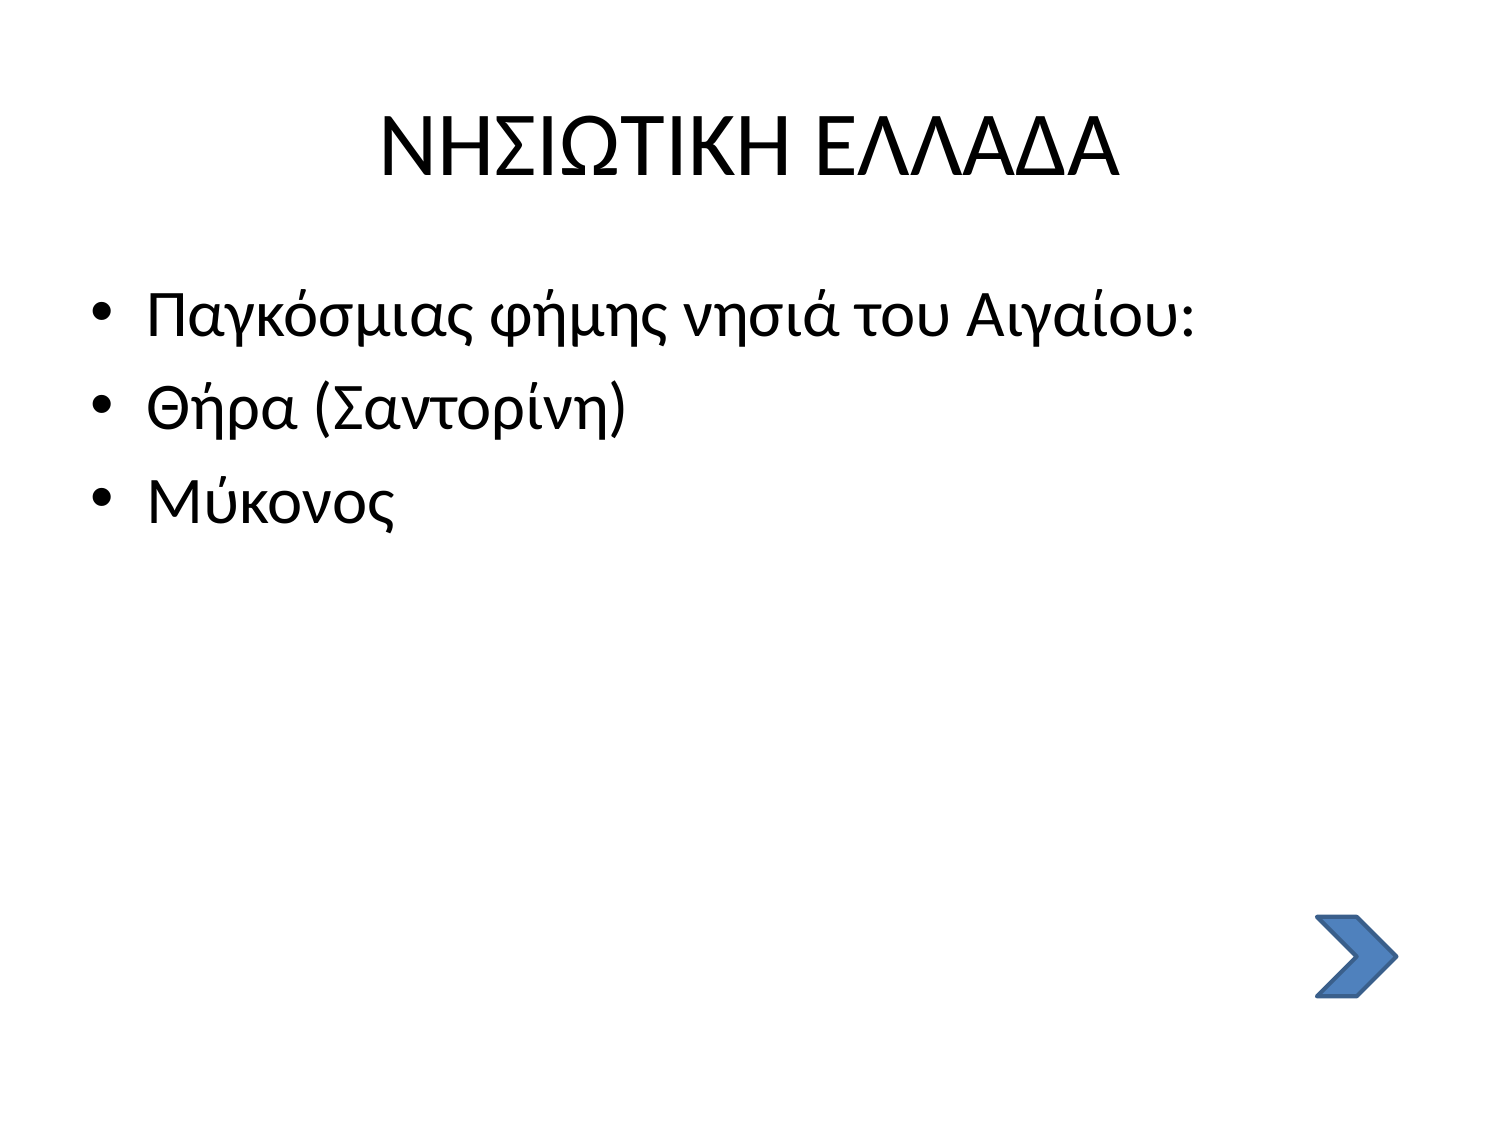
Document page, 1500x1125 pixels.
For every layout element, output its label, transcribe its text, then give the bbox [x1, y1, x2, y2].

text_box [1314, 914, 1399, 999]
list Παγκόσμιας φήμης νησιά του Αιγαίου: Θήρα (Σαντορίνη) Μύκονος [75, 262, 1425, 1005]
title ΝΗΣΙΩΤΙΚΗ ΕΛΛΑΔΑ [75, 45, 1425, 233]
